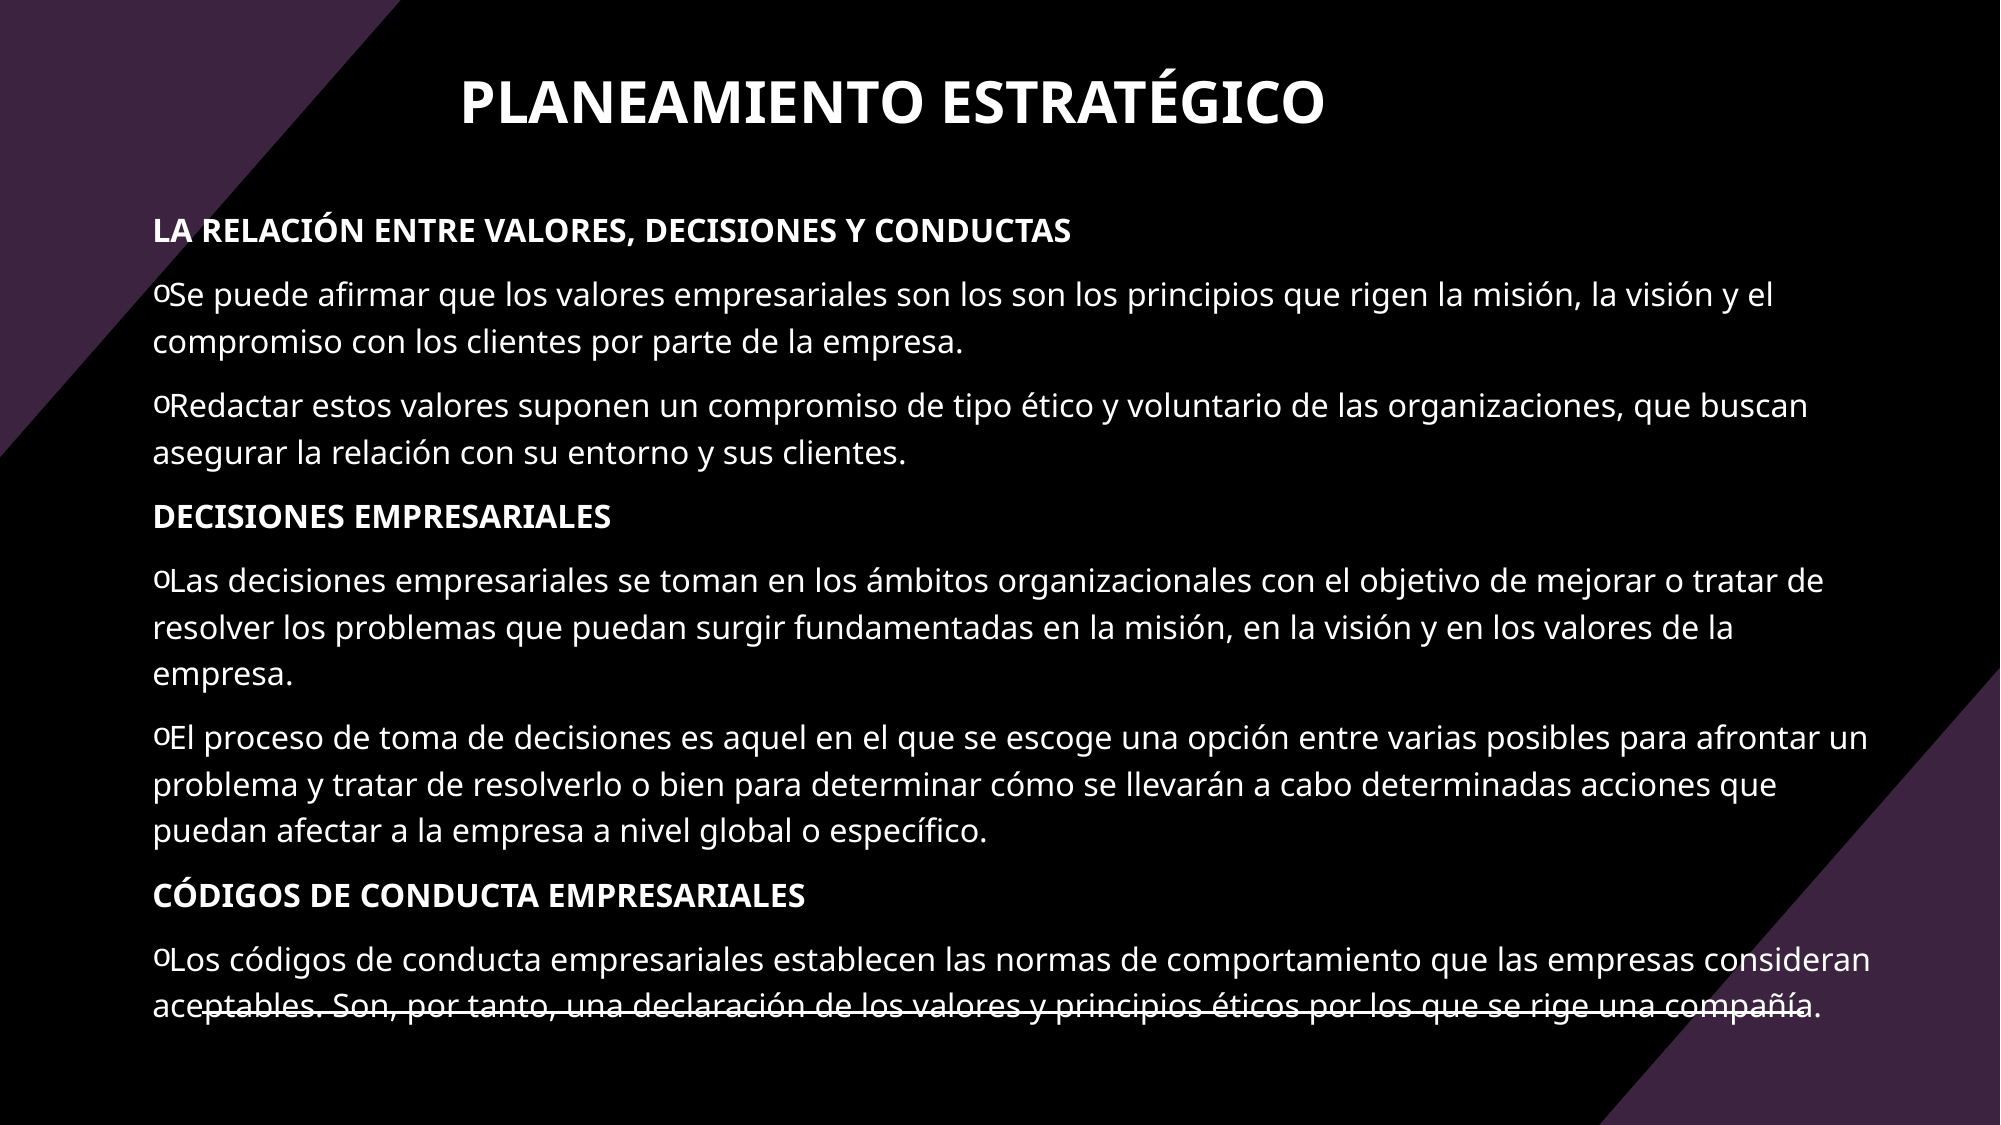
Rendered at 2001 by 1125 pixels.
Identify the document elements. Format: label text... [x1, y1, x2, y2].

text_box LA RELACIÓN ENTRE VALORES, DECISIONES Y CONDUCTAS Se puede afirmar que los valores empresariales son los son los principios que rigen la misión, la visión y el compromiso con los clientes por parte de la empresa. Redactar estos valores suponen un compromiso de tipo ético y voluntario de las organizaciones, que buscan asegurar la relación con su entorno y sus clientes. DECISIONES EMPRESARIALES Las decisiones empresariales se toman en los ámbitos organizacionales con el objetivo de mejorar o tratar de resolver los problemas que puedan surgir fundamentadas en la misión, en la visión y en los valores de la empresa. El proceso de toma de decisiones es aquel en el que se escoge una opción entre varias posibles para afrontar un problema y tratar de resolverlo o bien para determinar cómo se llevarán a cabo determinadas acciones que puedan afectar a la empresa a nivel global o específico. CÓDIGOS DE CONDUCTA EMPRESARIALES Los códigos de conducta empresariales establecen las normas de comportamiento que las empresas consideran aceptables. Son, por tanto, una declaración de los valores y principios éticos por los que se rige una compañía. [137, 195, 1888, 1050]
text_box PLANEAMIENTO ESTRATÉGICO [444, 57, 1343, 143]
